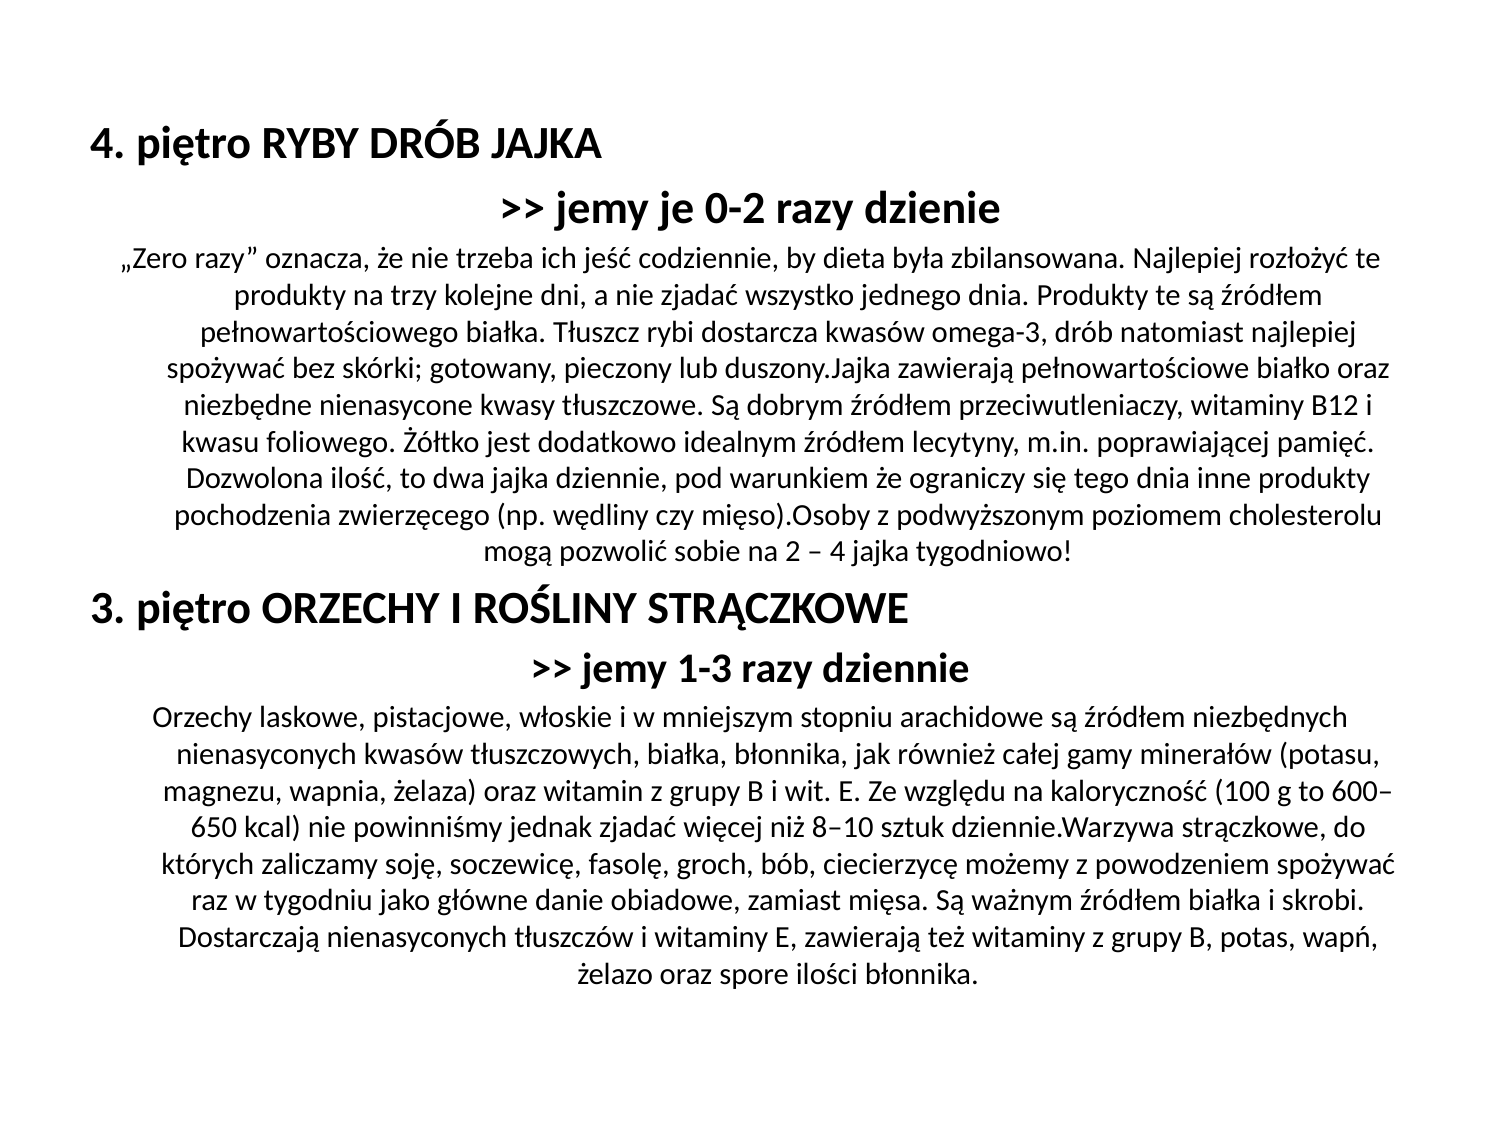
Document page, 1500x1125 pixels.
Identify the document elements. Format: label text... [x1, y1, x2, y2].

list 4. piętro RYBY DRÓB JAJKA >> jemy je 0-2 razy dzienie „Zero razy” oznacza, że nie trzeba ich jeść codziennie, by dieta była zbilansowana. Najlepiej rozłożyć te produkty na trzy kolejne dni, a nie zjadać wszystko jednego dnia. Produkty te są źródłem pełnowartościowego białka. Tłuszcz rybi dostarcza kwasów omega-3, drób natomiast najlepiej spożywać bez skórki; gotowany, pieczony lub duszony.Jajka zawierają pełnowartościowe białko oraz niezbędne nienasycone kwasy tłuszczowe. Są dobrym źródłem przeciwutleniaczy, witaminy B12 i kwasu foliowego. Żółtko jest dodatkowo idealnym źródłem lecytyny, m.in. poprawiającej pamięć. Dozwolona ilość, to dwa jajka dziennie, pod warunkiem że ograniczy się tego dnia inne produkty pochodzenia zwierzęcego (np. wędliny czy mięso).Osoby z podwyższonym poziomem cholesterolu mogą pozwolić sobie na 2 – 4 jajka tygodniowo! 3. piętro ORZECHY I ROŚLINY STRĄCZKOWE >> jemy 1-3 razy dziennie Orzechy laskowe, pistacjowe, włoskie i w mniejszym stopniu arachidowe są źródłem niezbędnych nienasyconych kwasów tłuszczowych, białka, błonnika, jak również całej gamy minerałów (potasu, magnezu, wapnia, żelaza) oraz witamin z grupy B i wit. E. Ze względu na kaloryczność (100 g to 600–650 kcal) nie powinniśmy jednak zjadać więcej niż 8–10 sztuk dziennie.Warzywa strączkowe, do których zaliczamy soję, soczewicę, fasolę, groch, bób, ciecierzycę możemy z powodzeniem spożywać raz w tygodniu jako główne danie obiadowe, zamiast mięsa. Są ważnym źródłem białka i skrobi. Dostarczają nienasyconych tłuszczów i witaminy E, zawierają też witaminy z grupy B, potas, wapń, żelazo oraz spore ilości błonnika. [75, 105, 1425, 1005]
